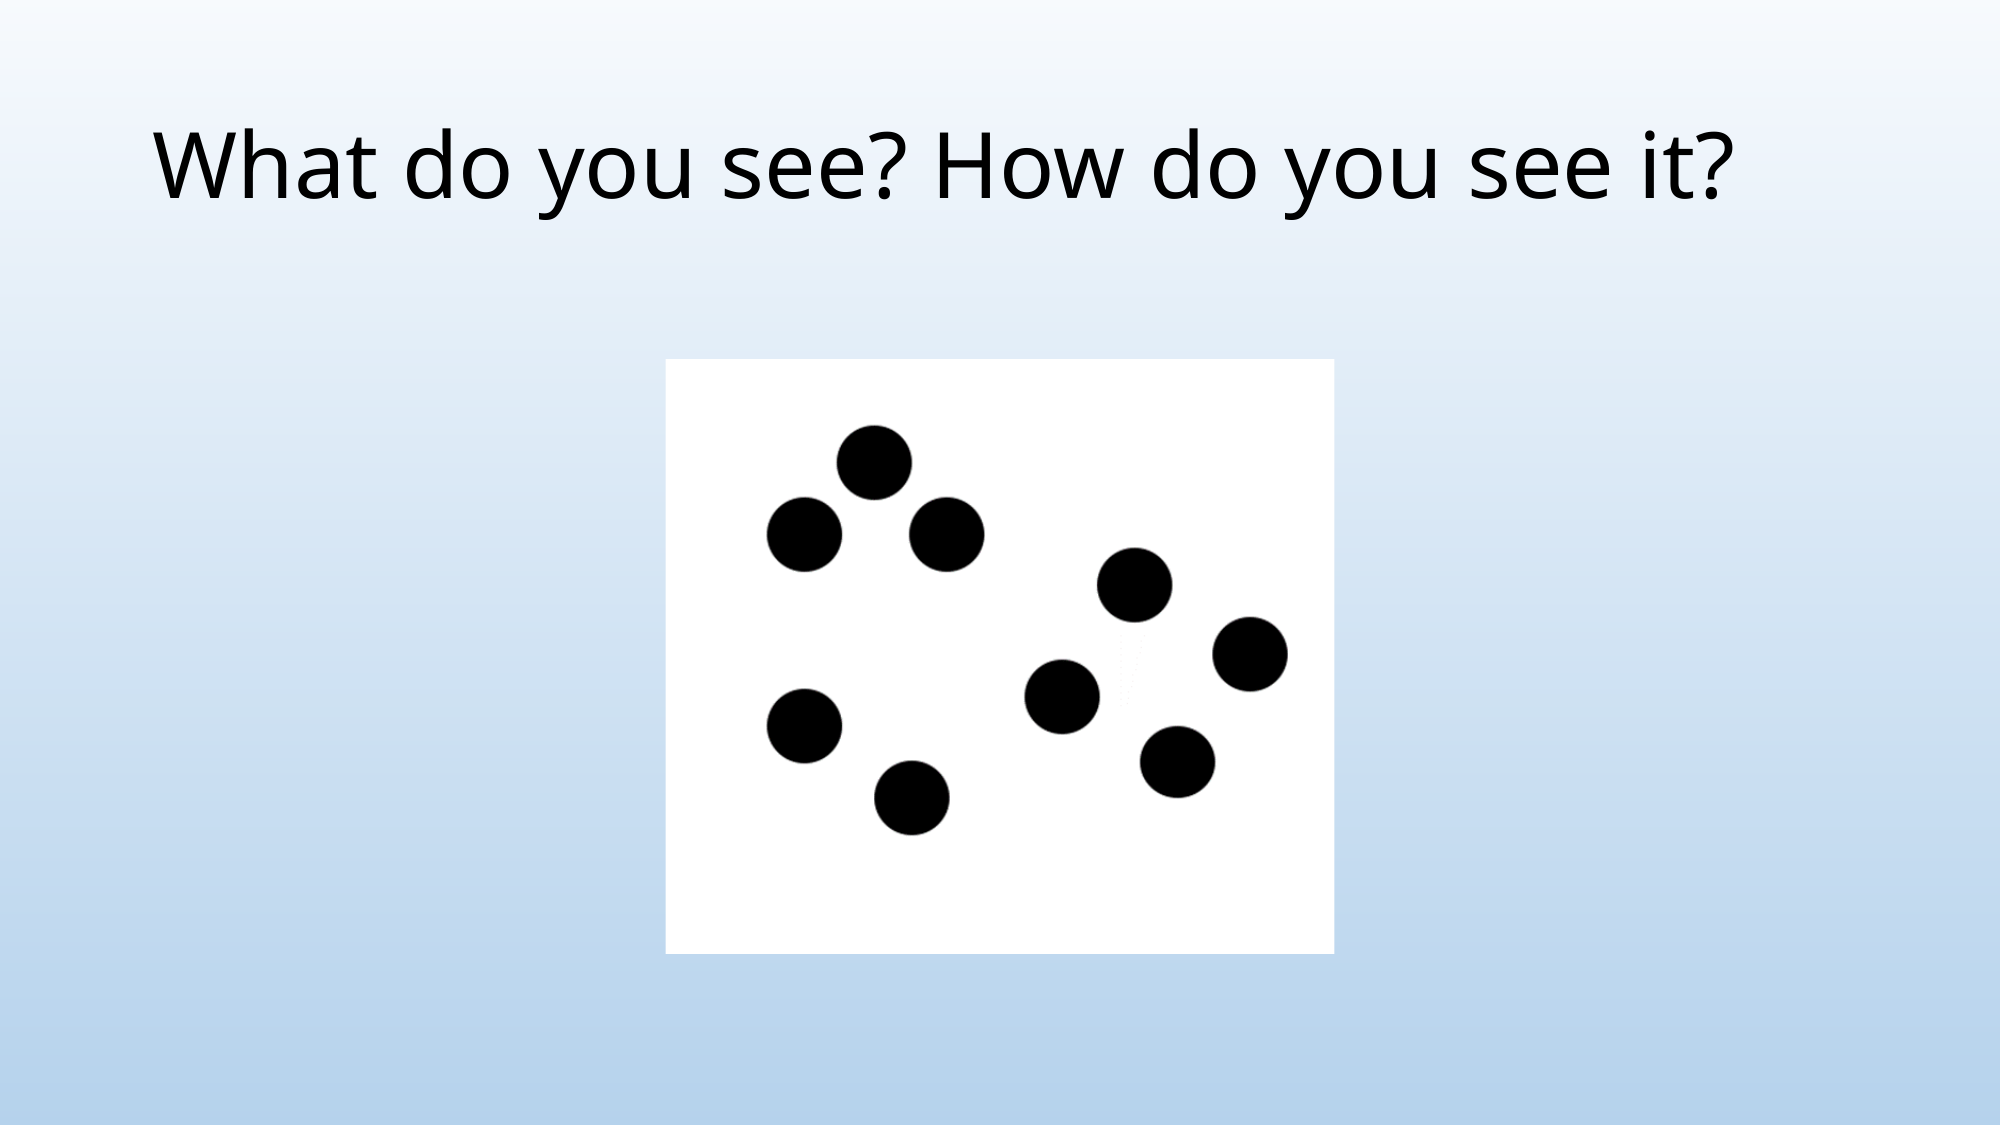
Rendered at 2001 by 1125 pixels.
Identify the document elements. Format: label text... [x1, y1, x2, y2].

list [665, 359, 1335, 954]
title What do you see? How do you see it? [137, 59, 1863, 278]
